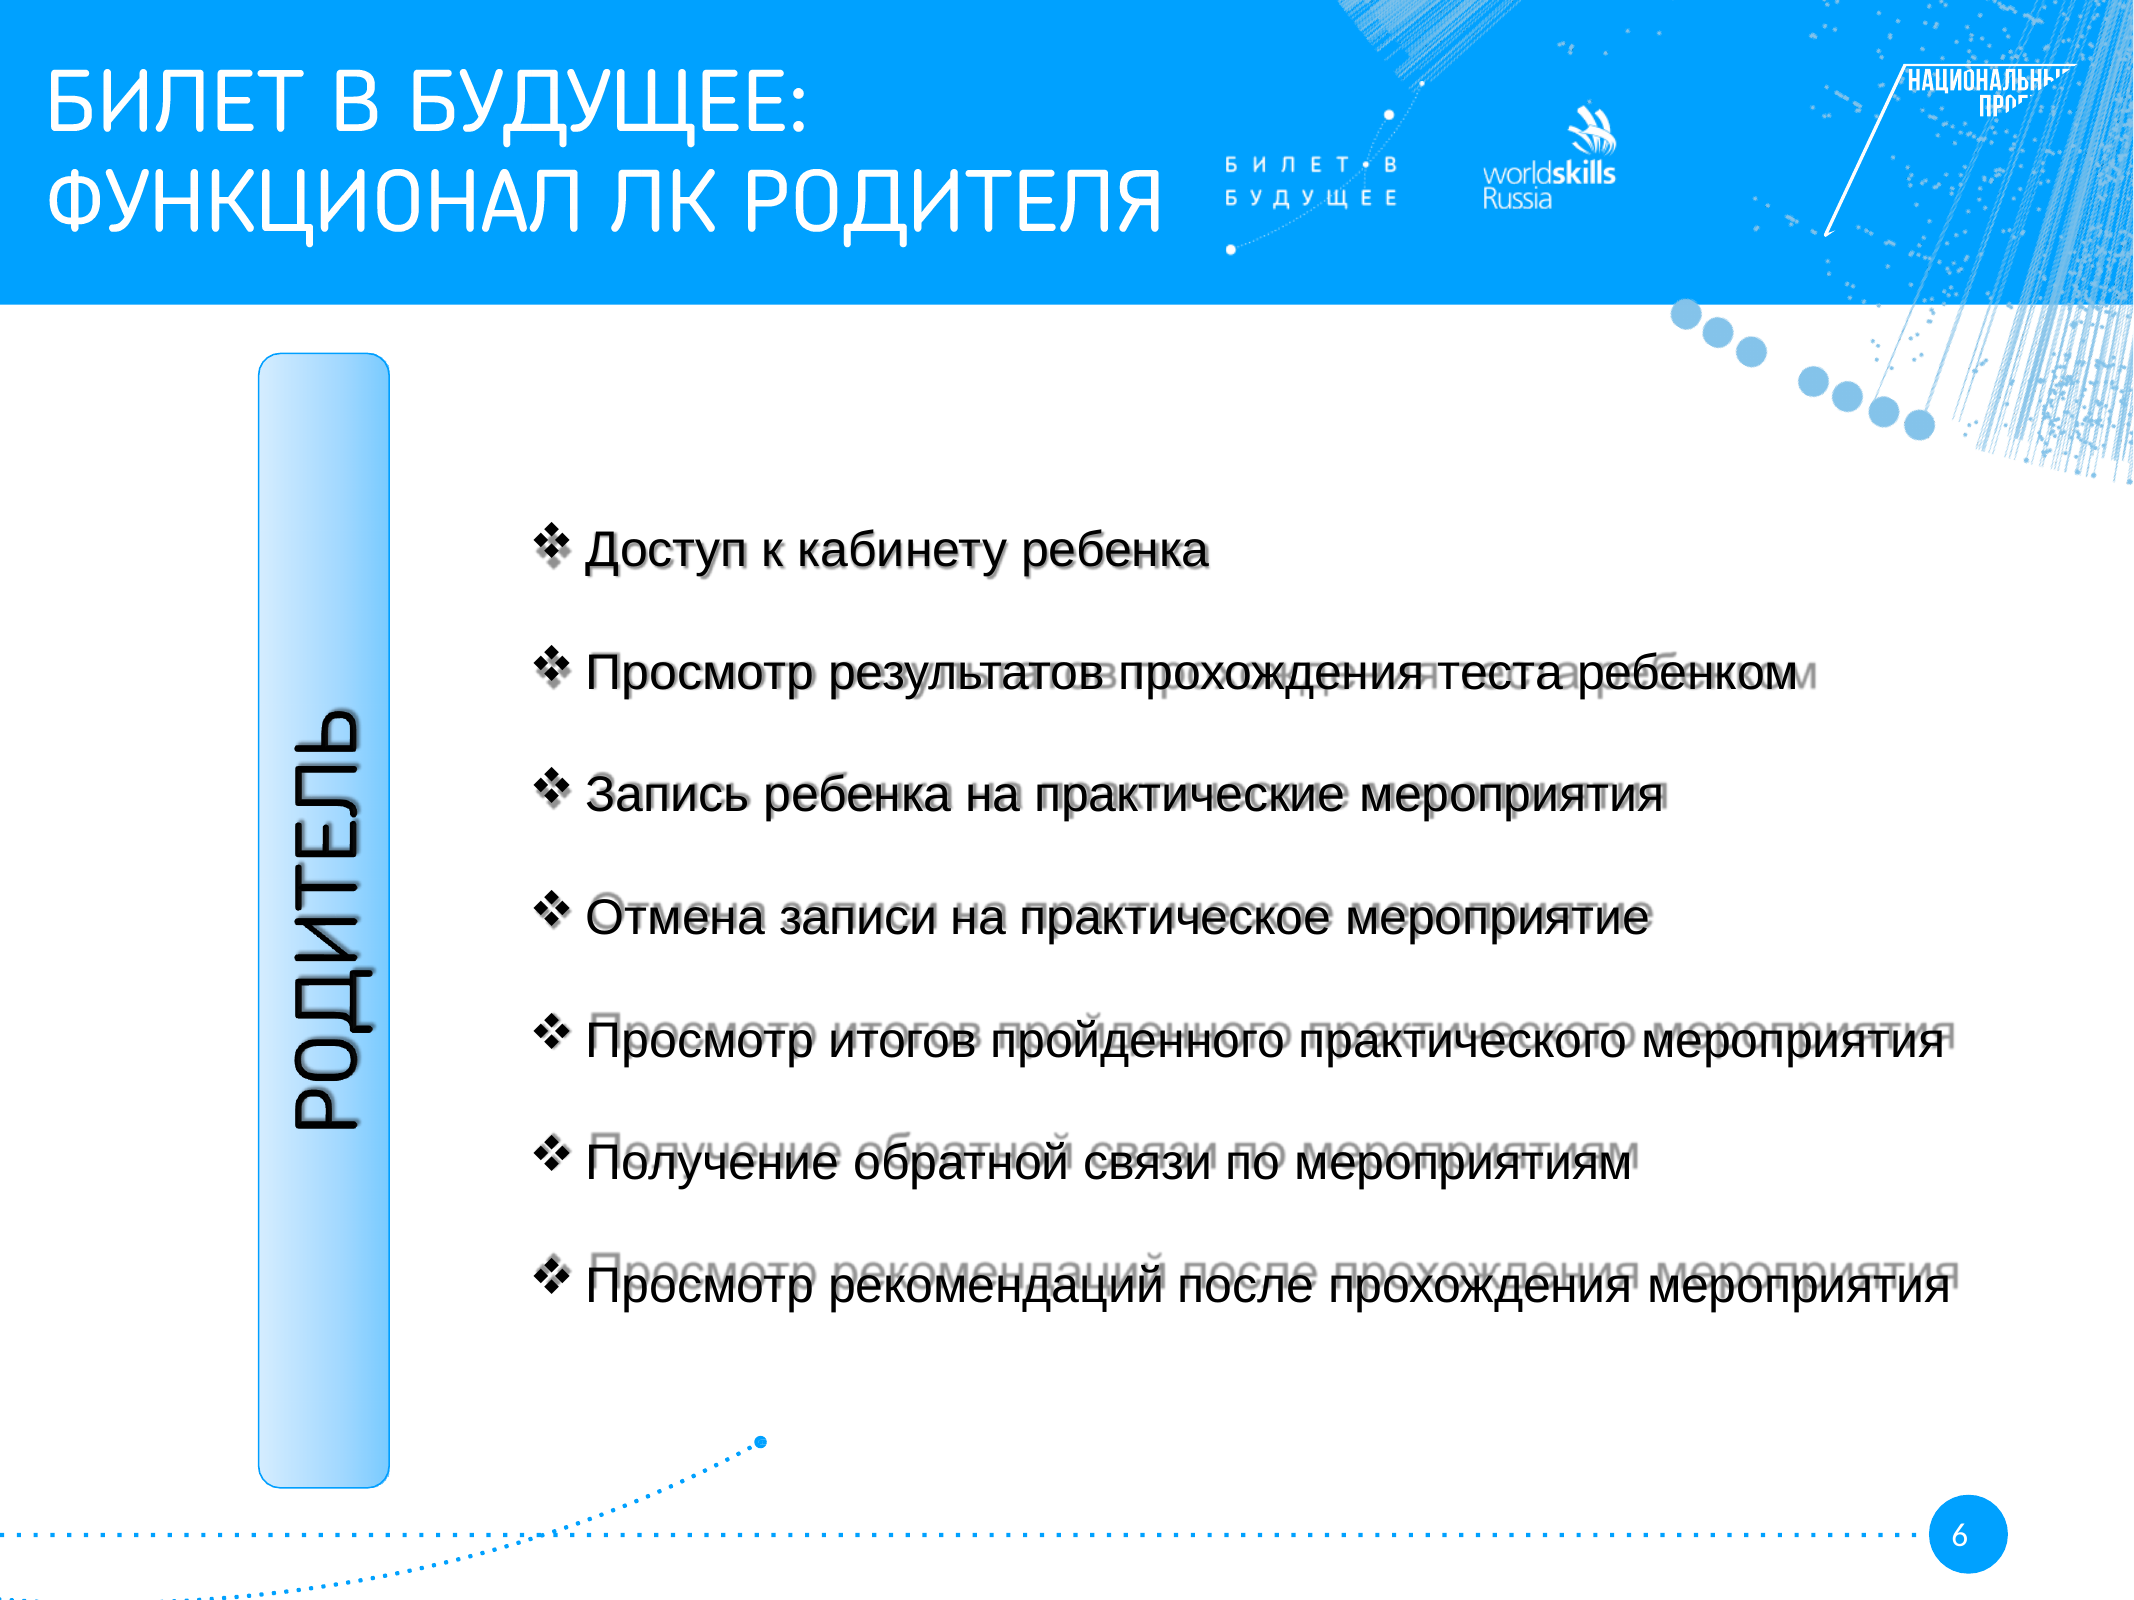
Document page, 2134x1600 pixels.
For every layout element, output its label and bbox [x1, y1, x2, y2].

text_box [44, 46, 1239, 252]
text_box [0, 352, 1994, 1600]
text_box [1998, 1508, 2008, 1561]
picture [1189, 0, 2134, 656]
